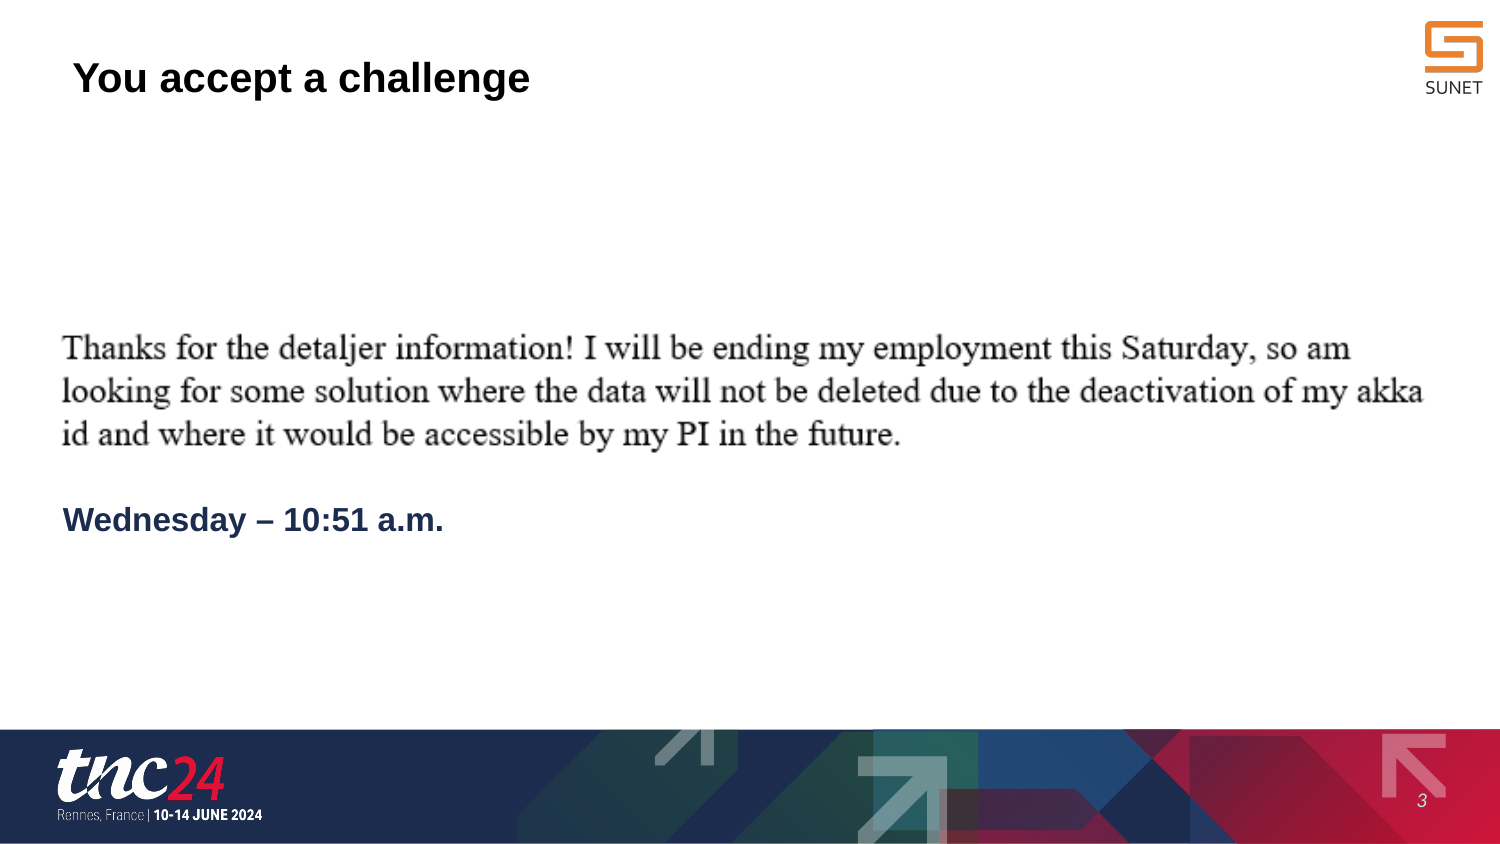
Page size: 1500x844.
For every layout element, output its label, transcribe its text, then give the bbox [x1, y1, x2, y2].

picture [51, 311, 1439, 469]
list Wednesday – 10:51 a.m. [20, 495, 713, 563]
title You accept a challenge [57, 21, 1442, 136]
picture [57, 749, 262, 822]
slide_number 3 [1342, 777, 1442, 823]
picture [1425, 21, 1483, 94]
picture [517, 729, 1500, 844]
